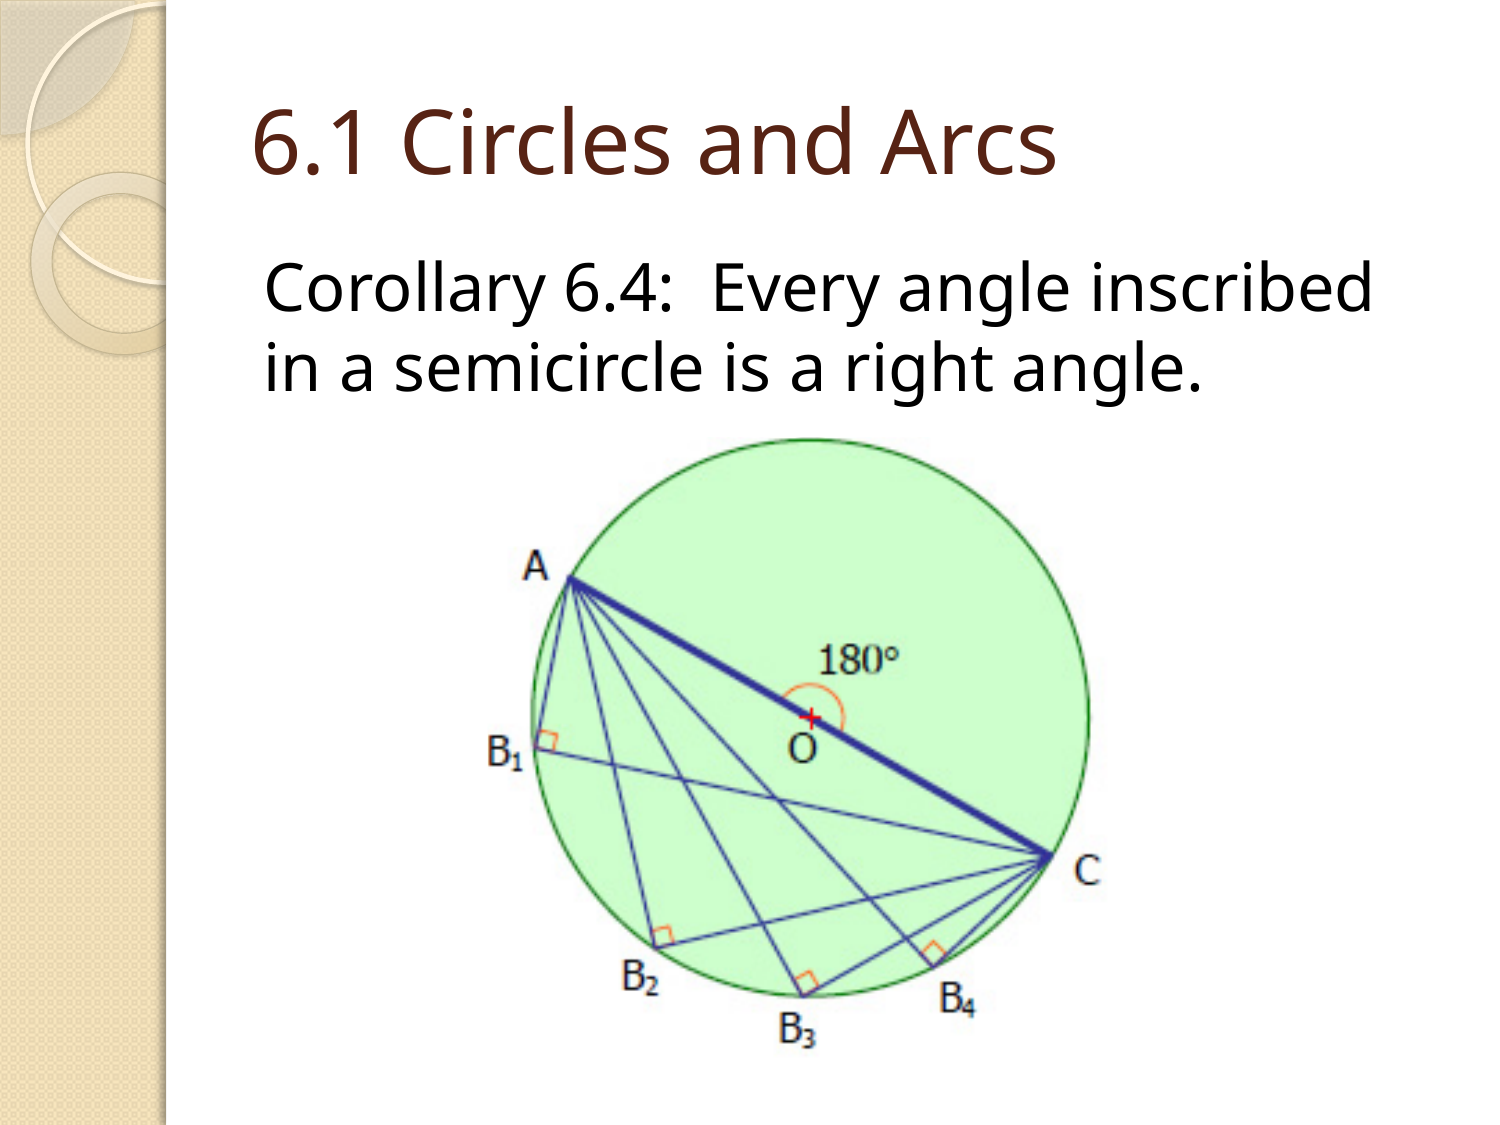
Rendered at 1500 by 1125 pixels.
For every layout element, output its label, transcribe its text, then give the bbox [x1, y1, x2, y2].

list Corollary 6.4: Every angle inscribed in a semicircle is a right angle. [235, 237, 1466, 450]
title 6.1 Circles and Arcs [235, 45, 1466, 233]
picture [487, 437, 1113, 1065]
